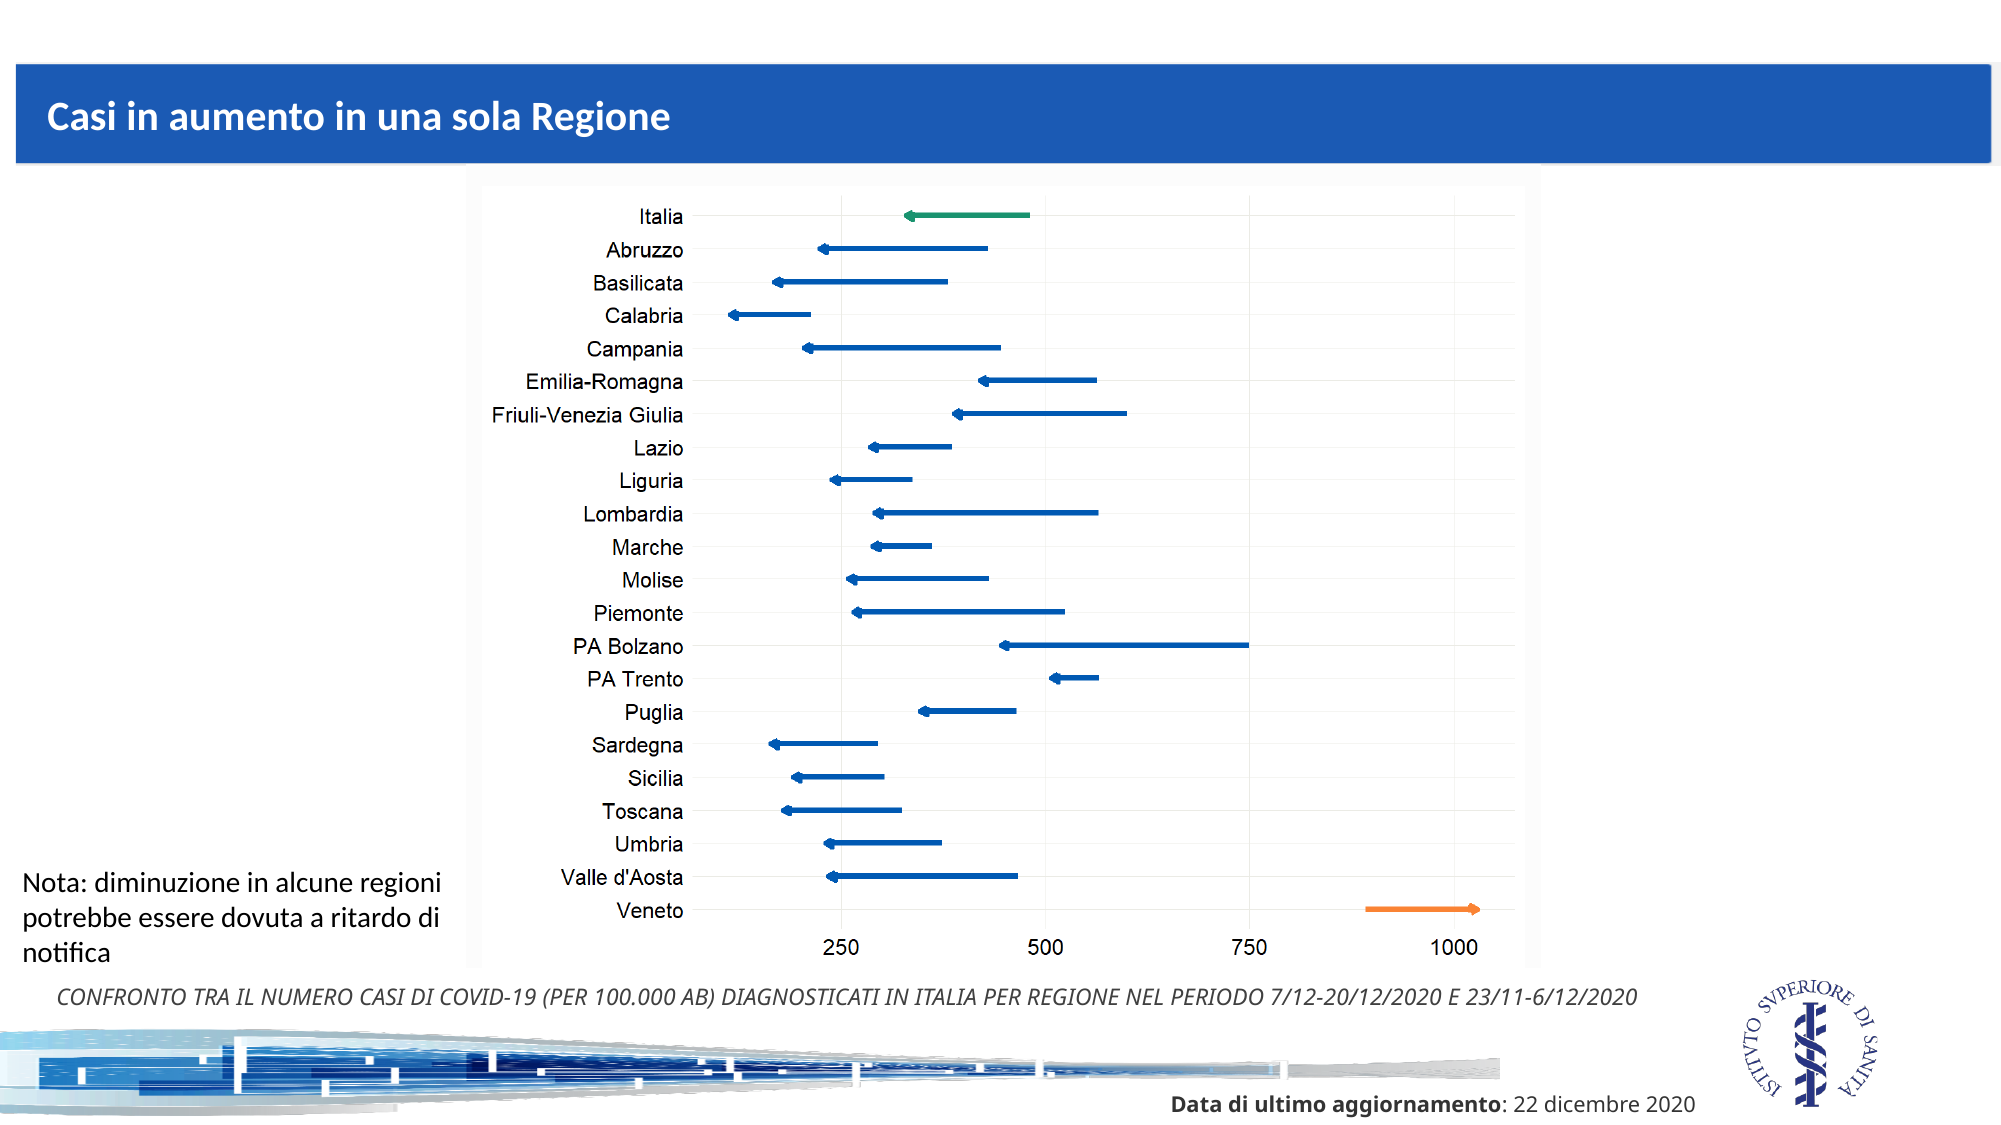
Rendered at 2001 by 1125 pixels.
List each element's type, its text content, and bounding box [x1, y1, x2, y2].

text_box CONFRONTO TRA IL NUMERO CASI DI COVID-19 (PER 100.000 AB) DIAGNOSTICATI IN ITALIA PER REGIONE NEL PERIODO 7/12-20/12/2020 E 23/11-6/12/2020 [41, 975, 1750, 1018]
text_box Nota: diminuzione in alcune regioni potrebbe essere dovuta a ritardo di notifica [7, 855, 466, 976]
picture [1742, 979, 1878, 1107]
picture [0, 1001, 1500, 1125]
text_box Data di ultimo aggiornamento: 22 dicembre 2020 [1155, 1083, 1711, 1125]
picture [15, 62, 2001, 969]
